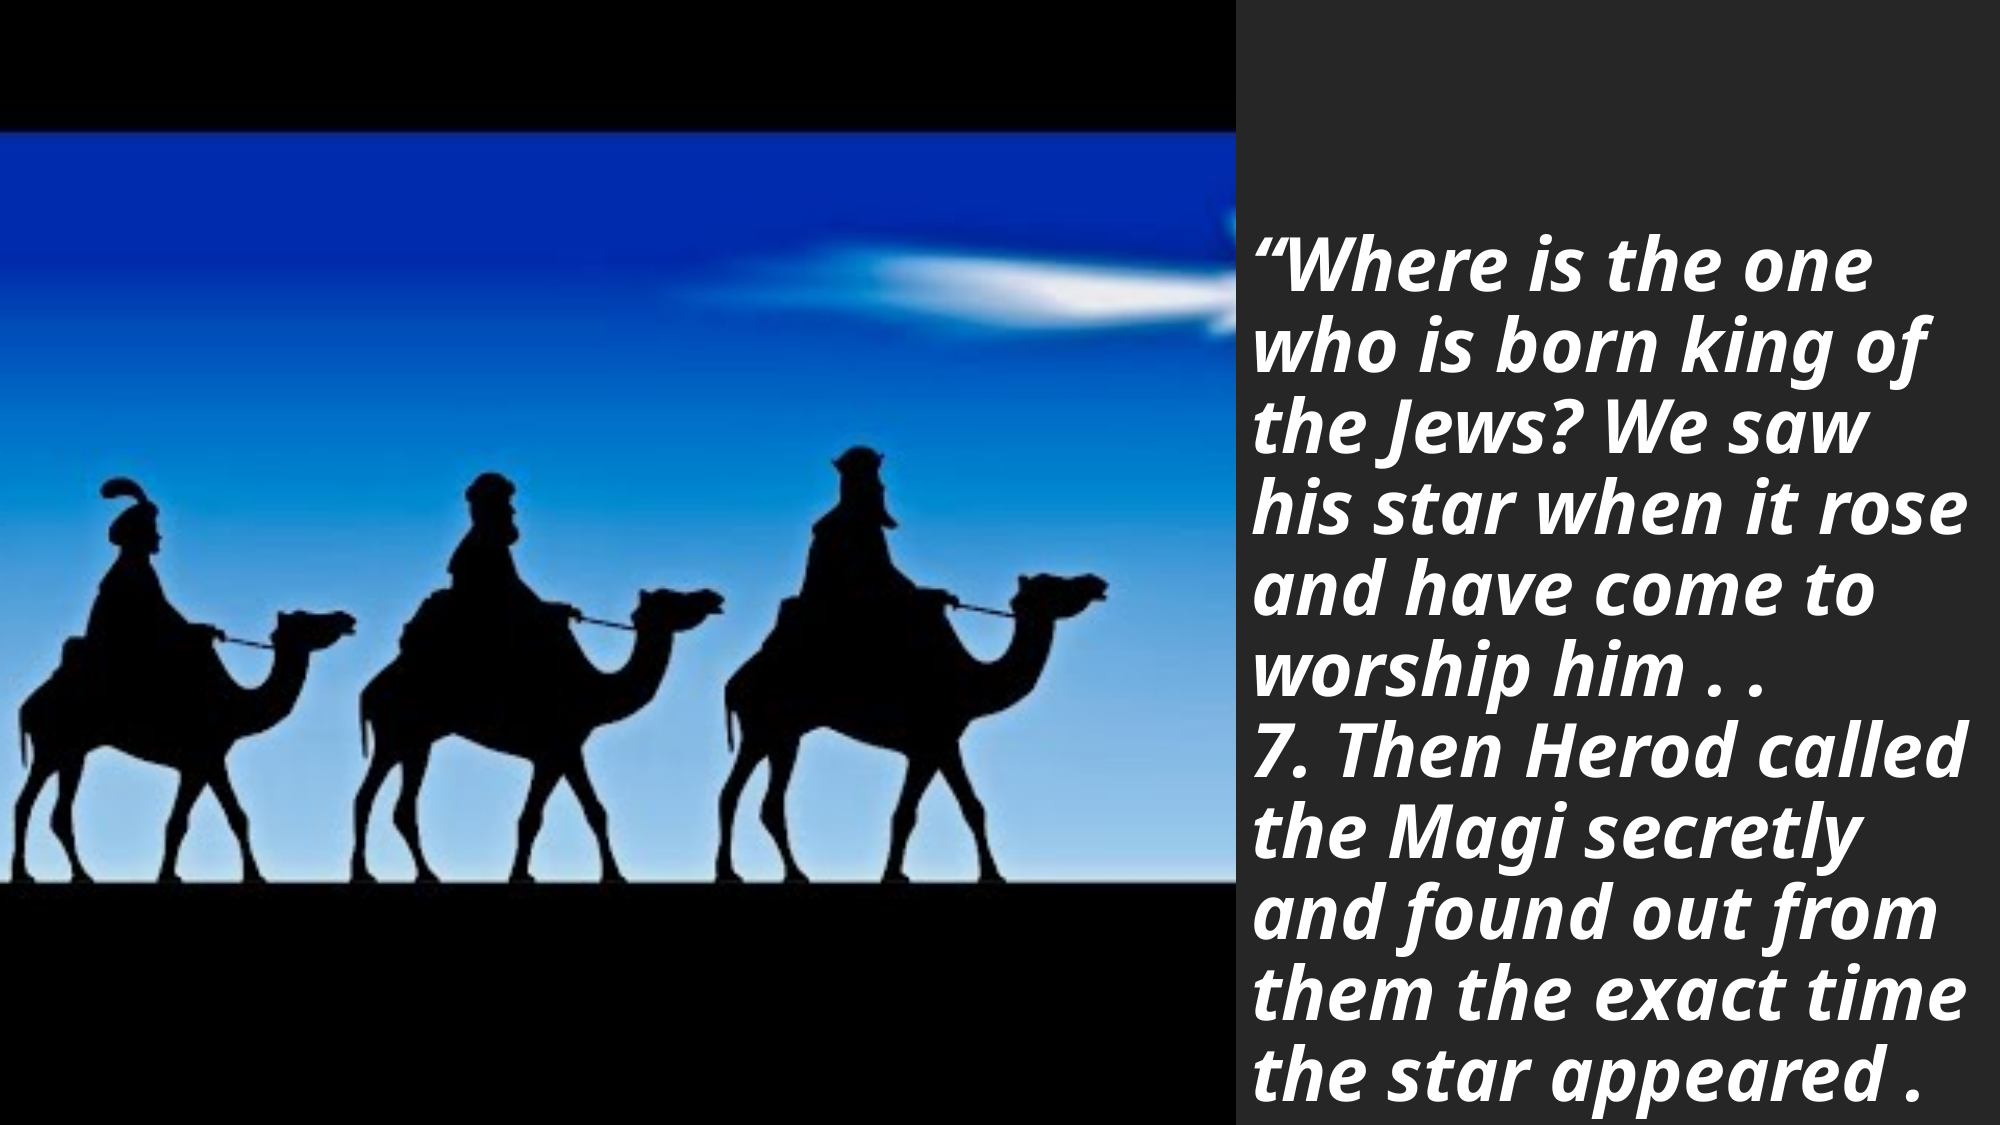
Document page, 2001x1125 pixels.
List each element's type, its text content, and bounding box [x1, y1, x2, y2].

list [0, 0, 1236, 1125]
title “Where is the one who is born king of the Jews? We saw his star when it rose and have come to worship him . . 7. Then Herod called the Magi secretly and found out from them the exact time the star appeared . [1236, 0, 2000, 1125]
